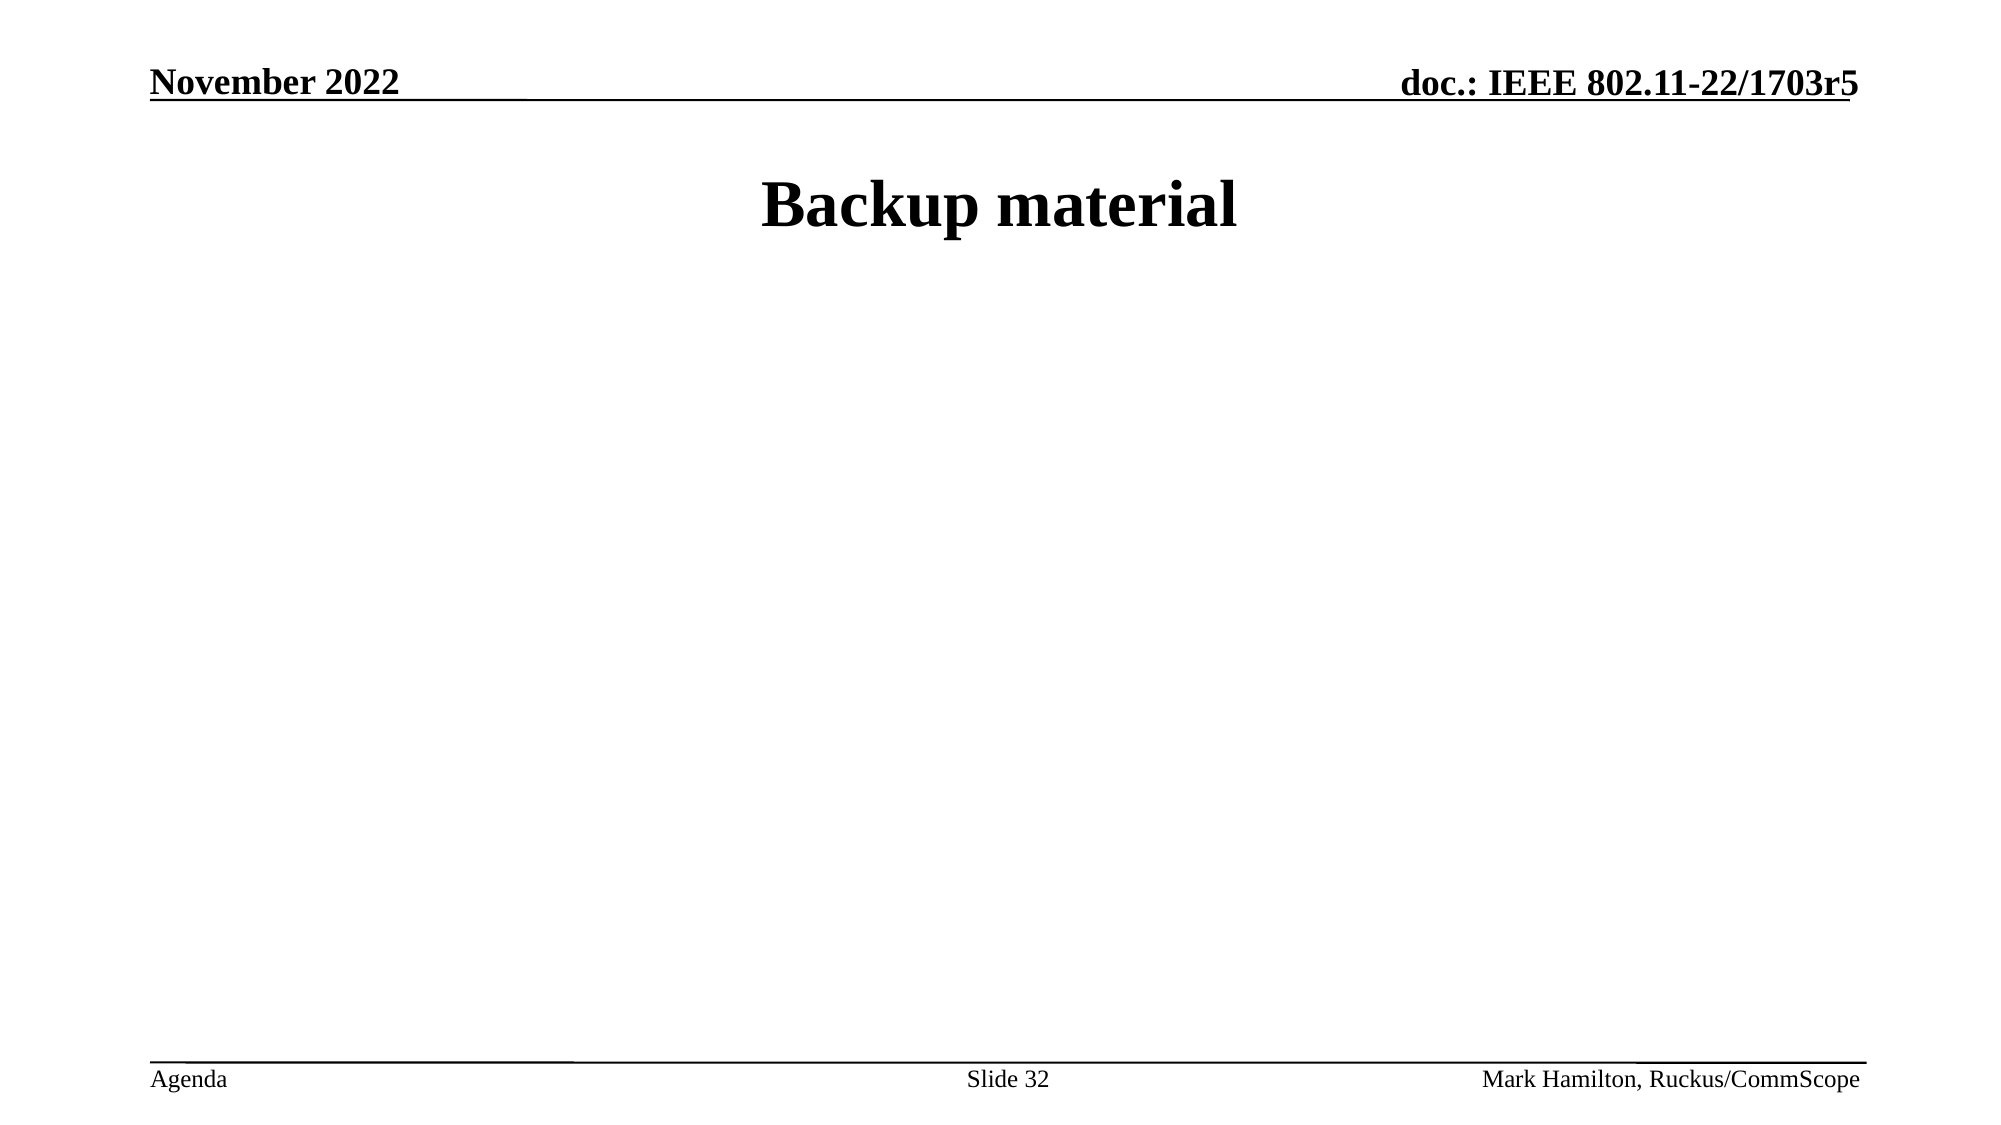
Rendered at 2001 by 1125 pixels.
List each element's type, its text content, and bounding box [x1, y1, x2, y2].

title Backup material [149, 112, 1850, 288]
slide_number Slide 32 [950, 1061, 1067, 1123]
